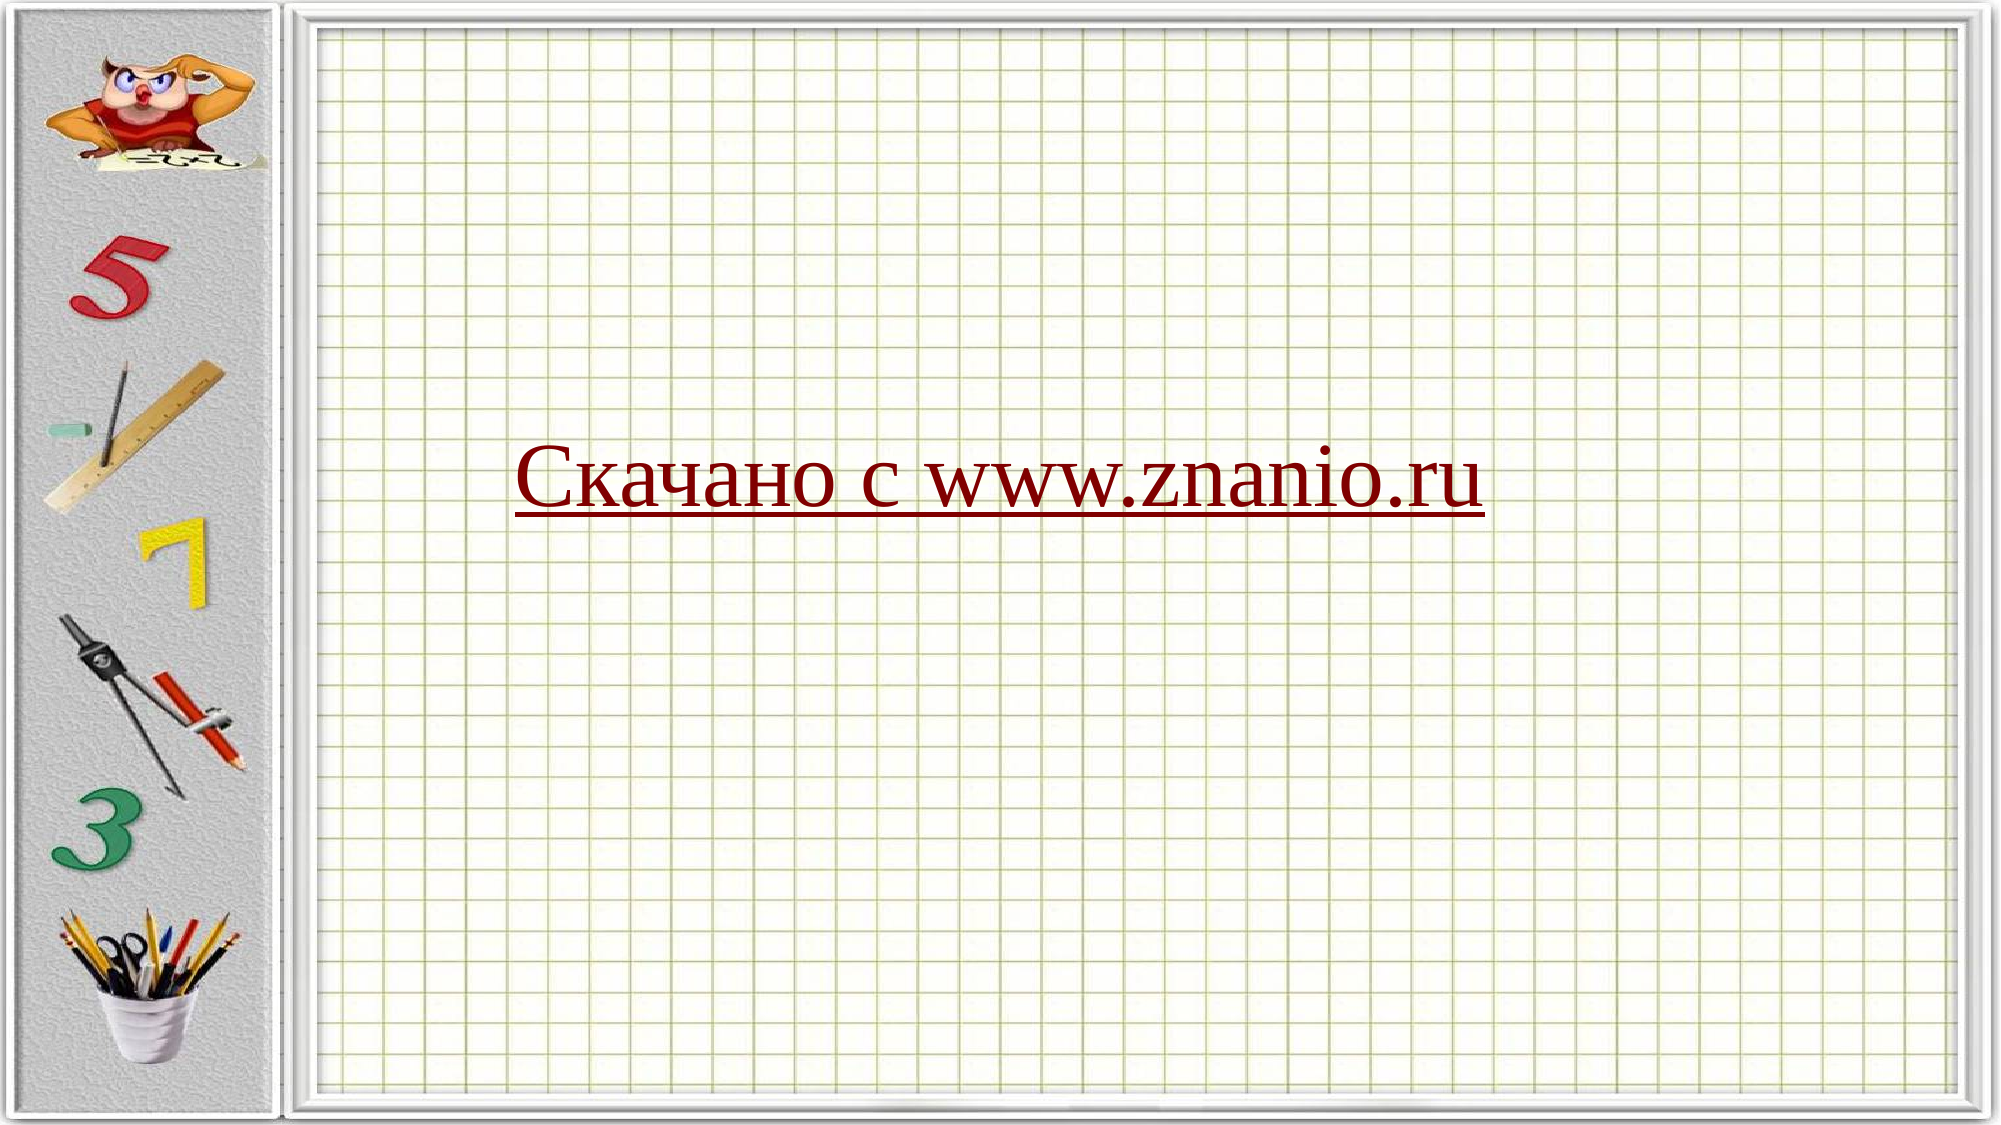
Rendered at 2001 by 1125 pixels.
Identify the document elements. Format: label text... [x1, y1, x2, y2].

title Скачано с www.znanio.ru [149, 349, 1851, 591]
picture [0, 0, 2001, 1125]
